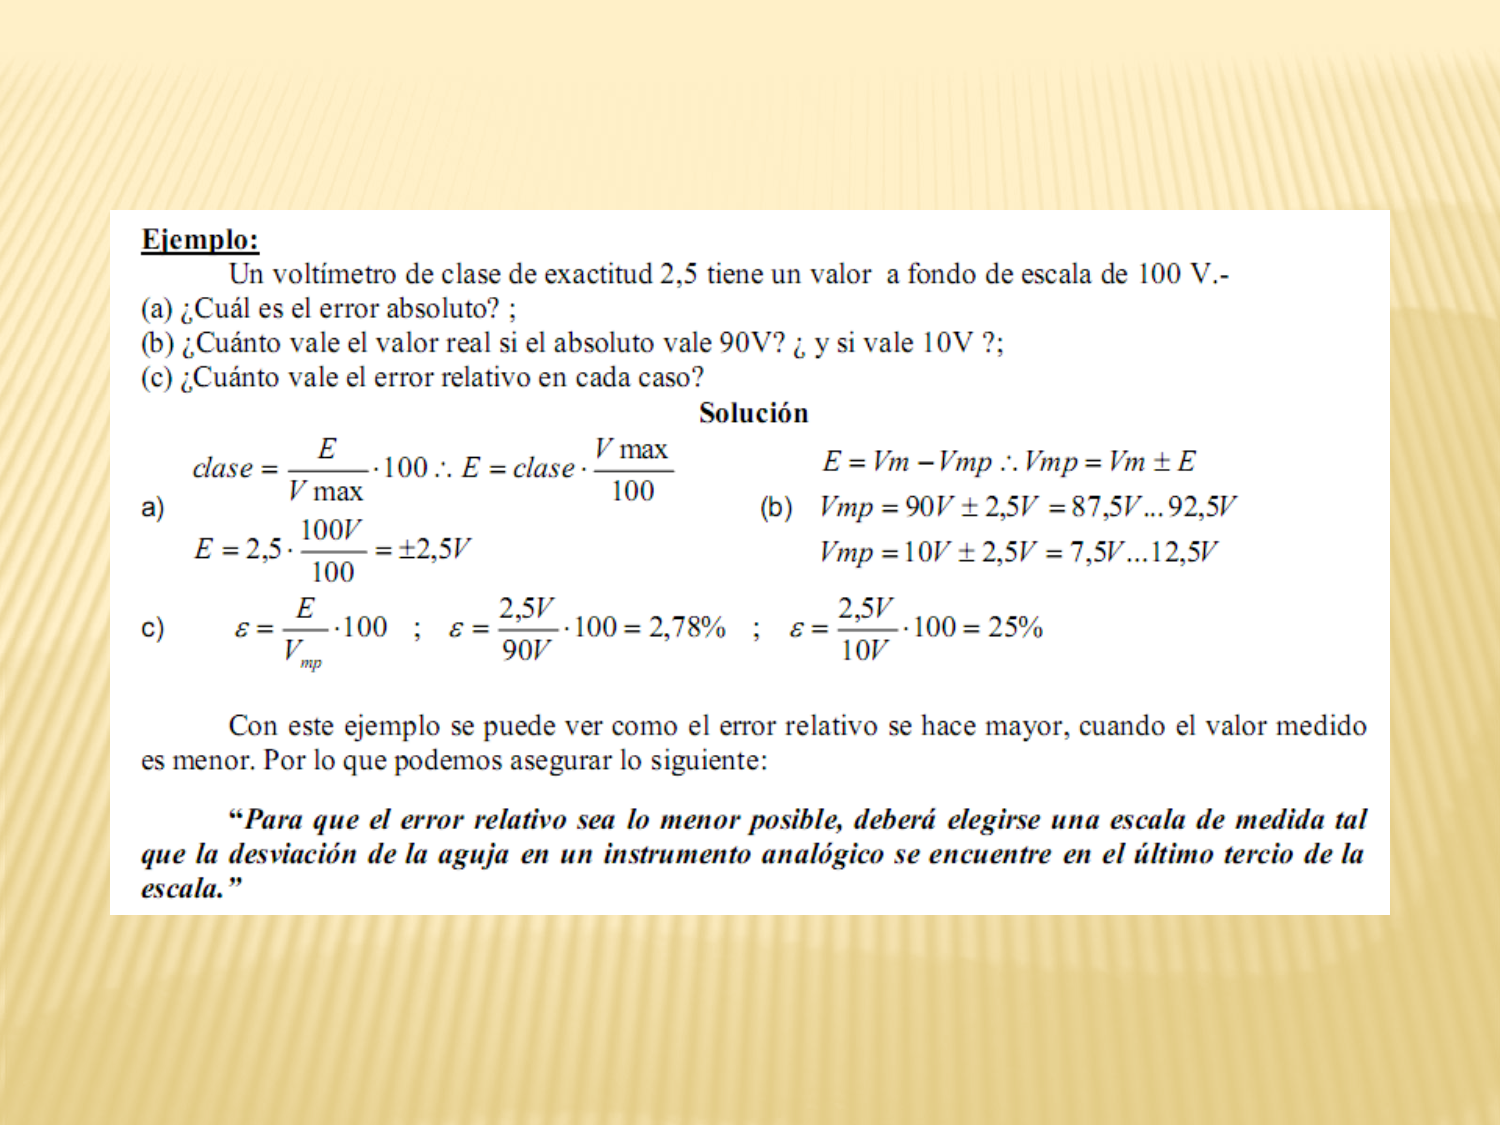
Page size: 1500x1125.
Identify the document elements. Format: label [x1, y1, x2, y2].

picture [109, 209, 1391, 916]
